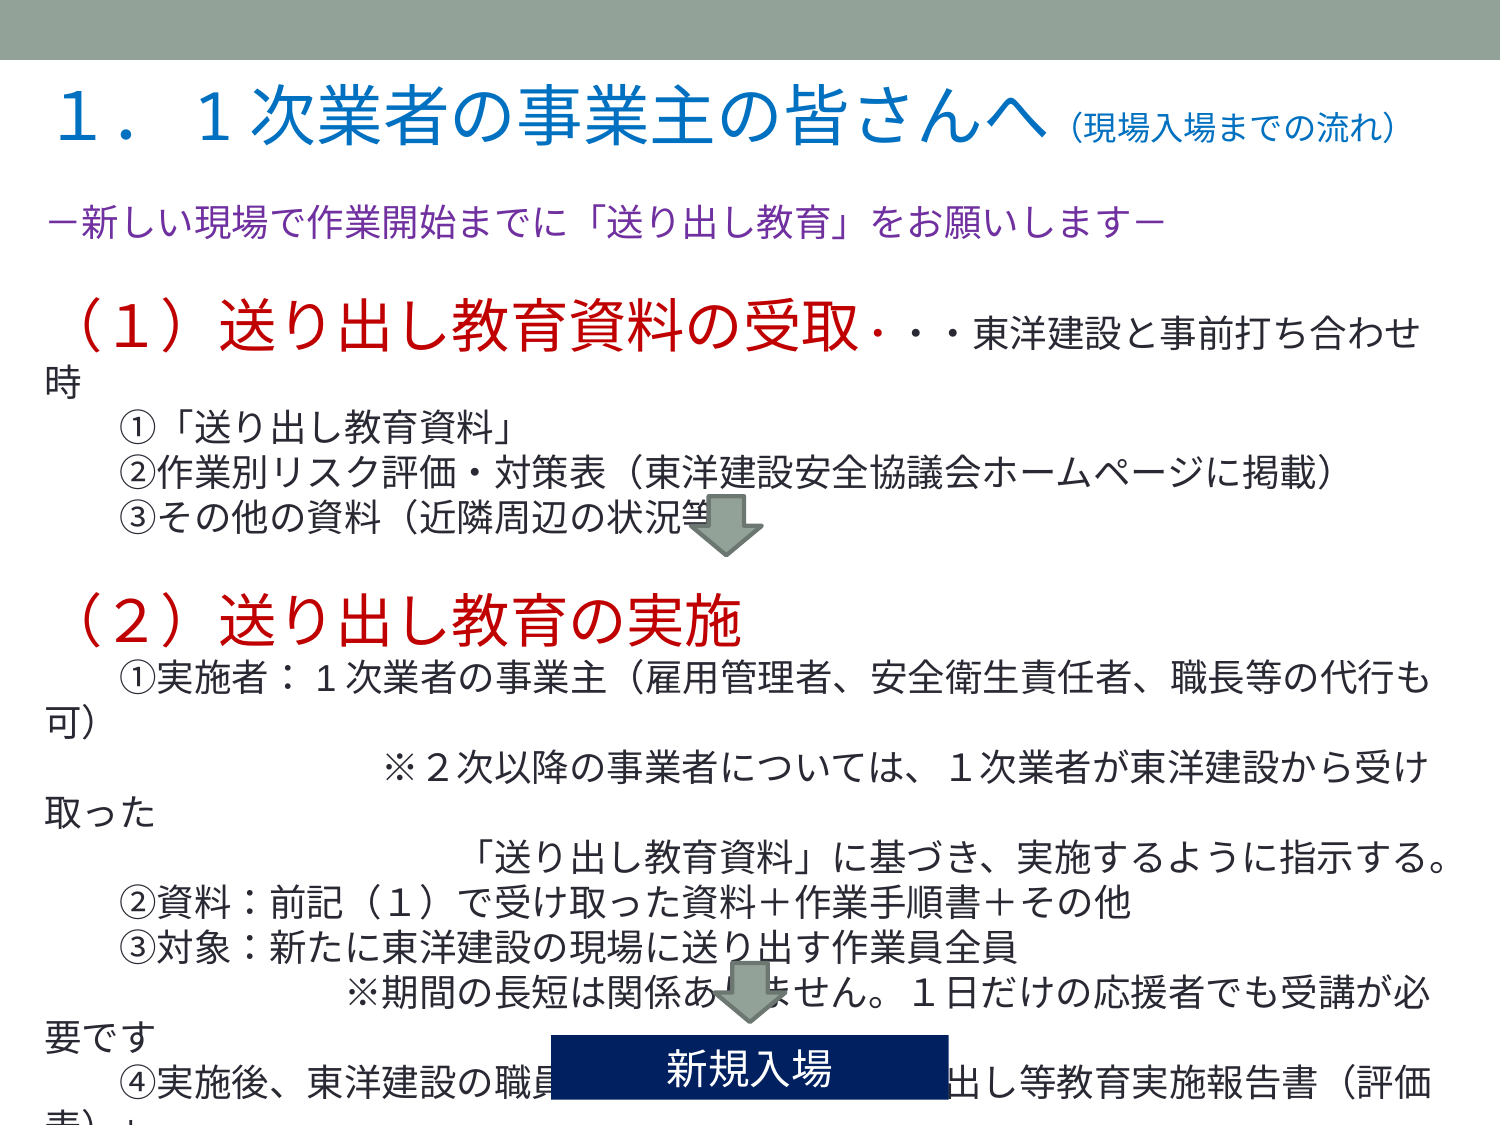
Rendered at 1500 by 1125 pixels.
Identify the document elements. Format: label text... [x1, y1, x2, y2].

text_box [688, 494, 764, 557]
text_box １．1次業者の事業主の皆さんへ（現場入場までの流れ） －新しい現場で作業開始までに「送り出し教育」をお願いします－ （１）送り出し教育資料の受取・・・東洋建設と事前打ち合わせ時 ①「送り出し教育資料」 ②作業別リスク評価・対策表（東洋建設安全協議会ホームページに掲載） ③その他の資料（近隣周辺の状況等） （２）送り出し教育の実施 ①実施者：1次業者の事業主（雇用管理者、安全衛生責任者、職長等の代行も可） ※２次以降の事業者については、１次業者が東洋建設から受け取った 「送り出し教育資料」に基づき、実施するように指示する。 ②資料：前記（１）で受け取った資料＋作業手順書＋その他 ③対象：新たに東洋建設の現場に送り出す作業員全員 ※期間の長短は関係ありません。１日だけの応援者でも受講が必要です ④実施後、東洋建設の職員に「新規入場時・送り出し等教育実施報告書（評価表）」 にて実施結果を報告してください。 [29, 66, 1471, 1125]
text_box 新規入場 [551, 1035, 949, 1100]
text_box [712, 960, 788, 1024]
